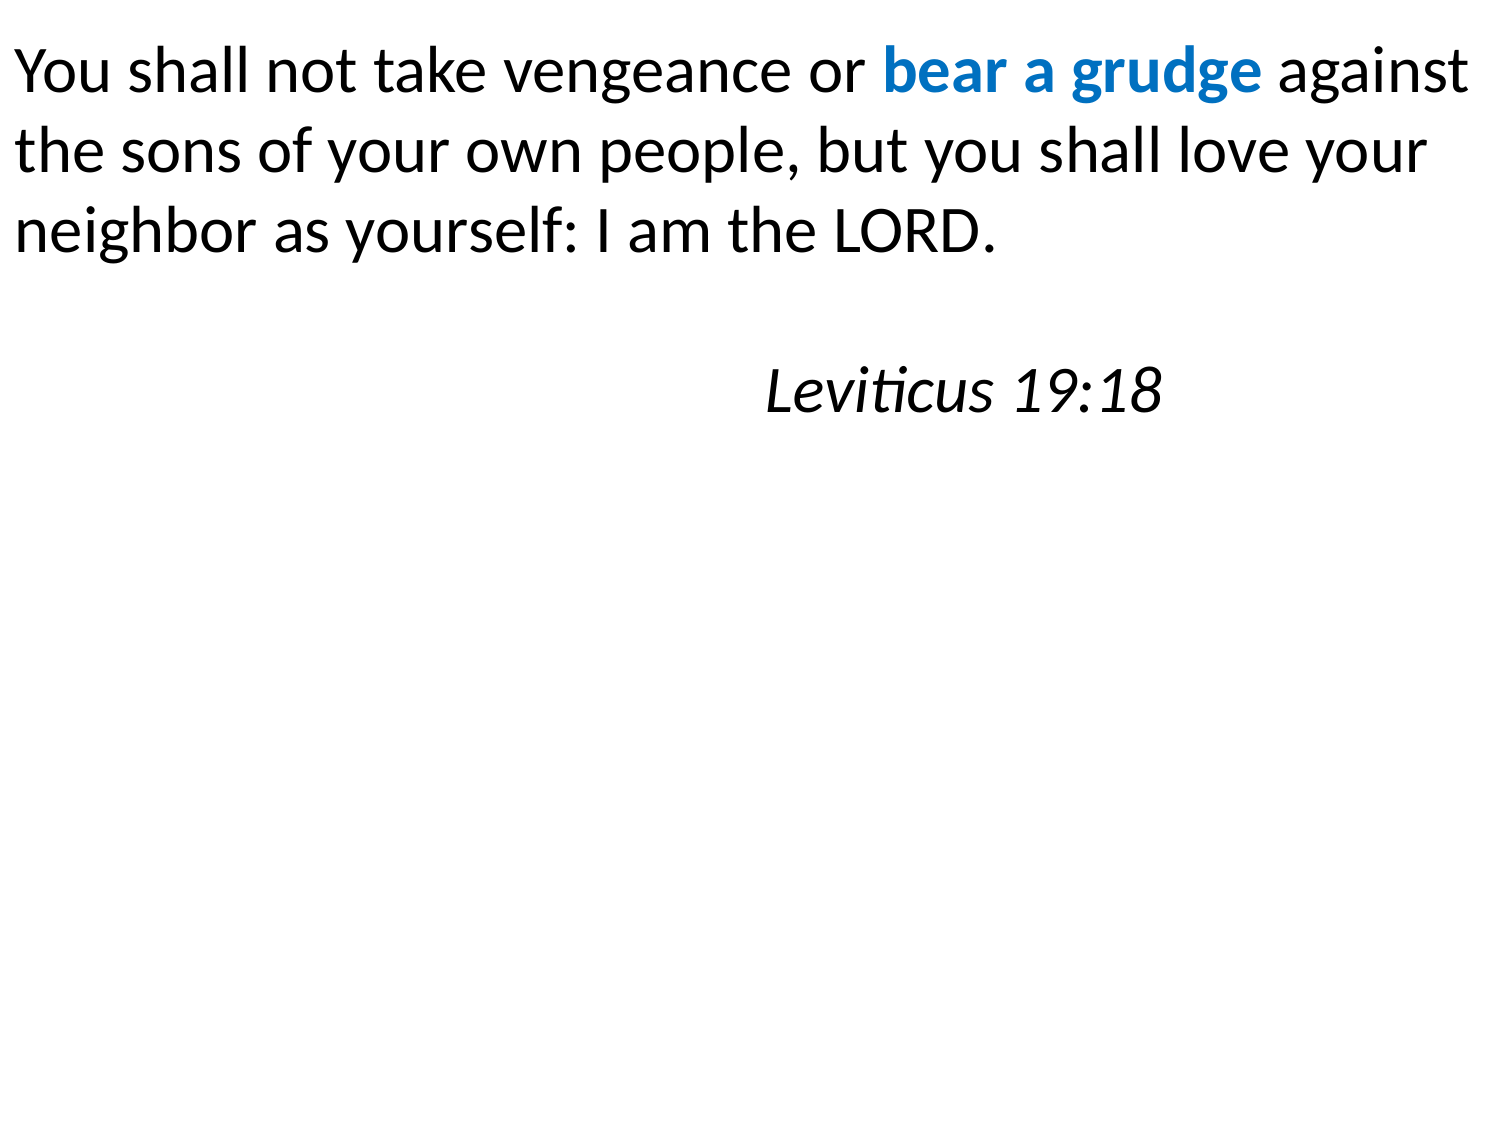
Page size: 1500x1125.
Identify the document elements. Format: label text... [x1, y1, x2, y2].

text_box You shall not take vengeance or bear a grudge against the sons of your own people, but you shall love your neighbor as yourself: I am the Lord. Leviticus 19:18 [0, 18, 1500, 433]
